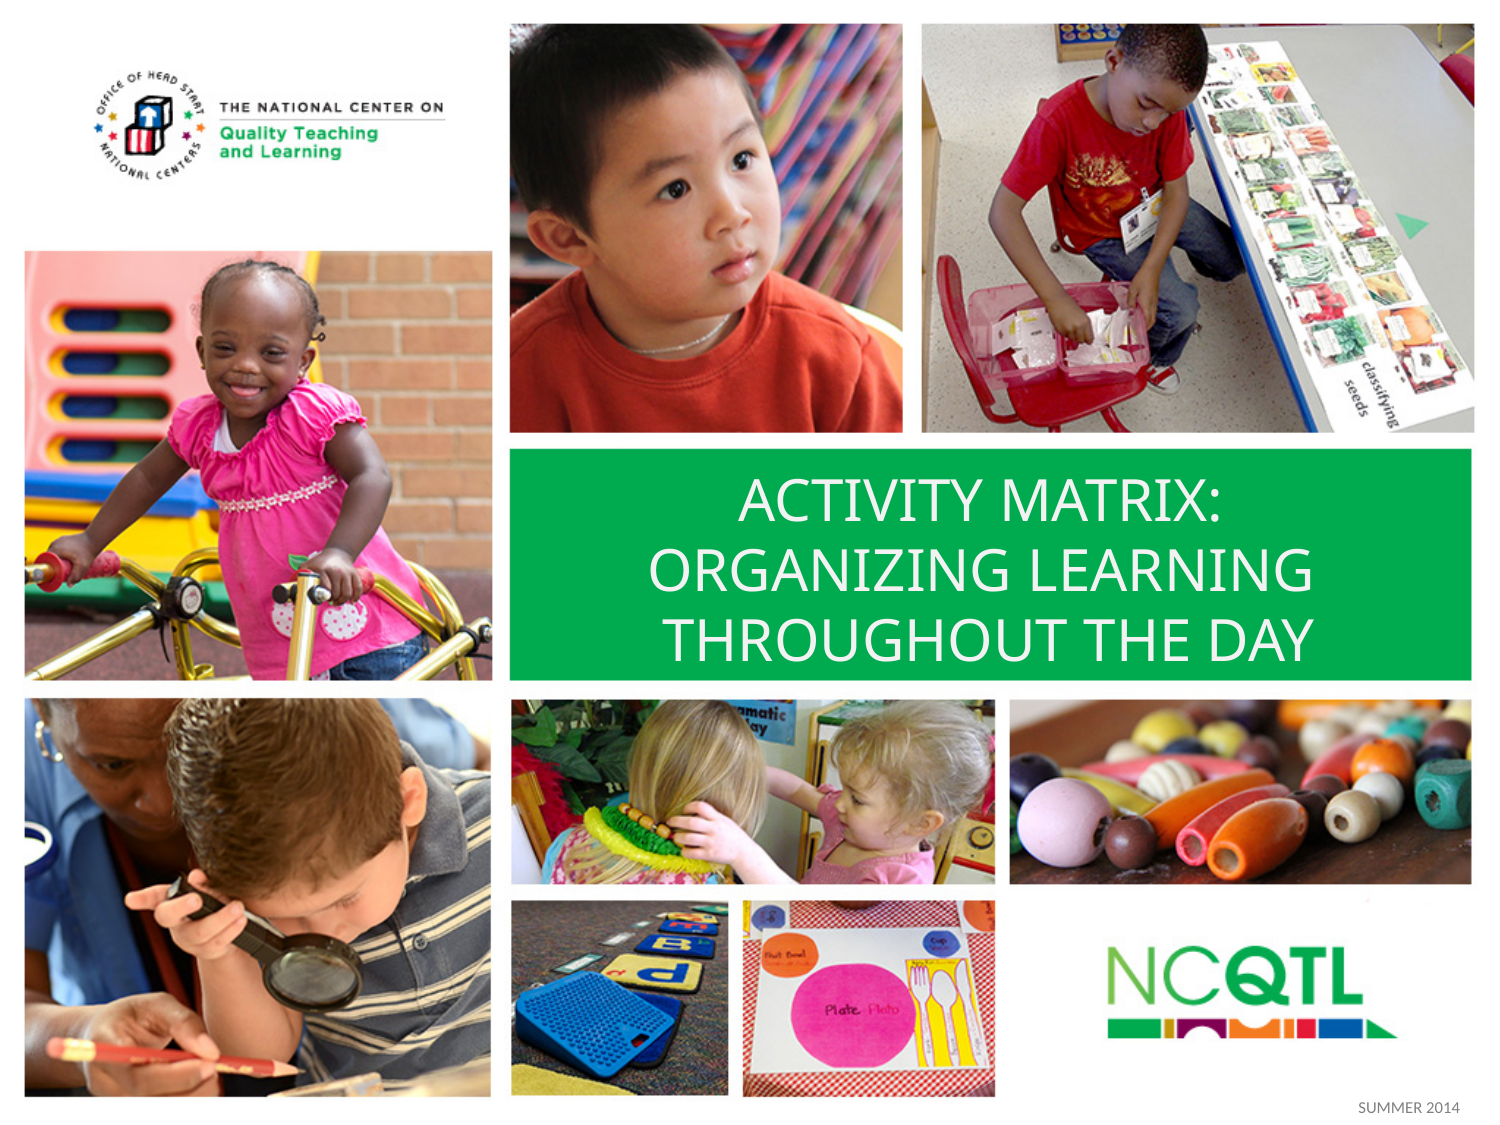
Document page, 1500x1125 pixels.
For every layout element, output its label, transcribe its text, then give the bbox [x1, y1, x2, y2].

text_box SUMMER 2014 [1200, 1089, 1475, 1125]
title Activity matrix: organizing learning throughout the day [508, 471, 1470, 665]
picture [0, 0, 1500, 1125]
